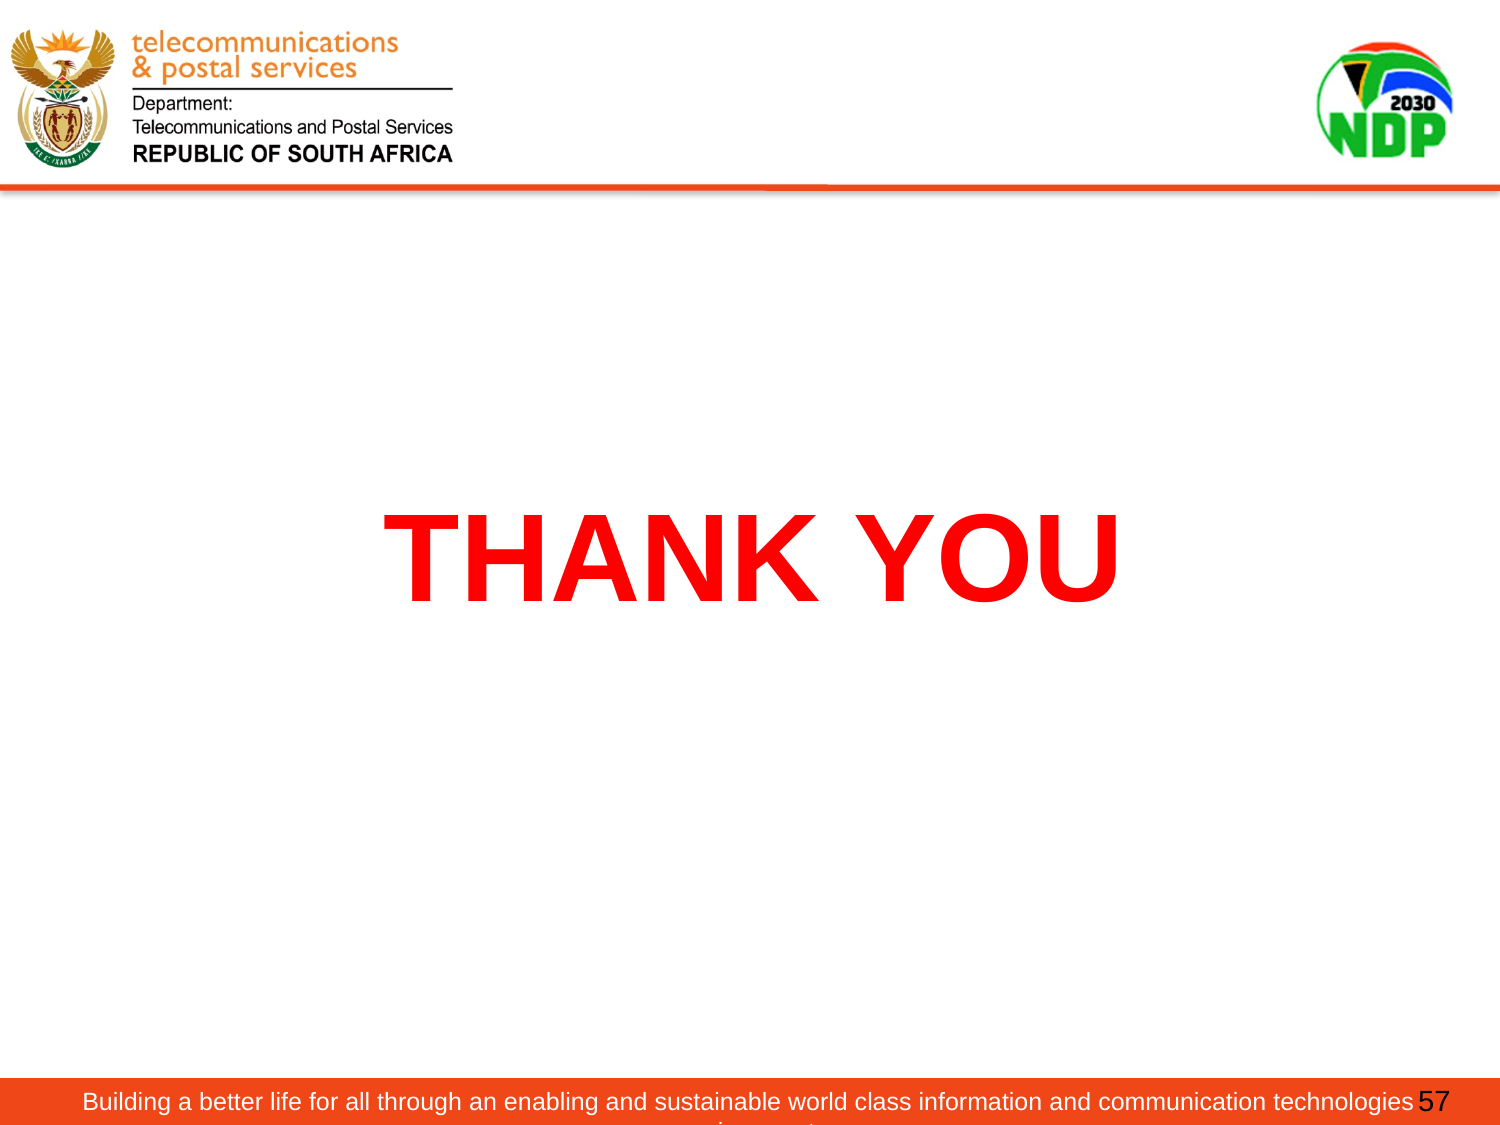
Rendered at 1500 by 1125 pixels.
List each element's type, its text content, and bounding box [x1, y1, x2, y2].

picture [5, 18, 461, 175]
text_box THANK YOU [42, 228, 1465, 934]
footer Building a better life for all through an enabling and sustainable world class information and communication technologies environment. [0, 1077, 1303, 1125]
picture [1304, 23, 1471, 179]
slide_number 57 [1303, 1074, 1500, 1125]
